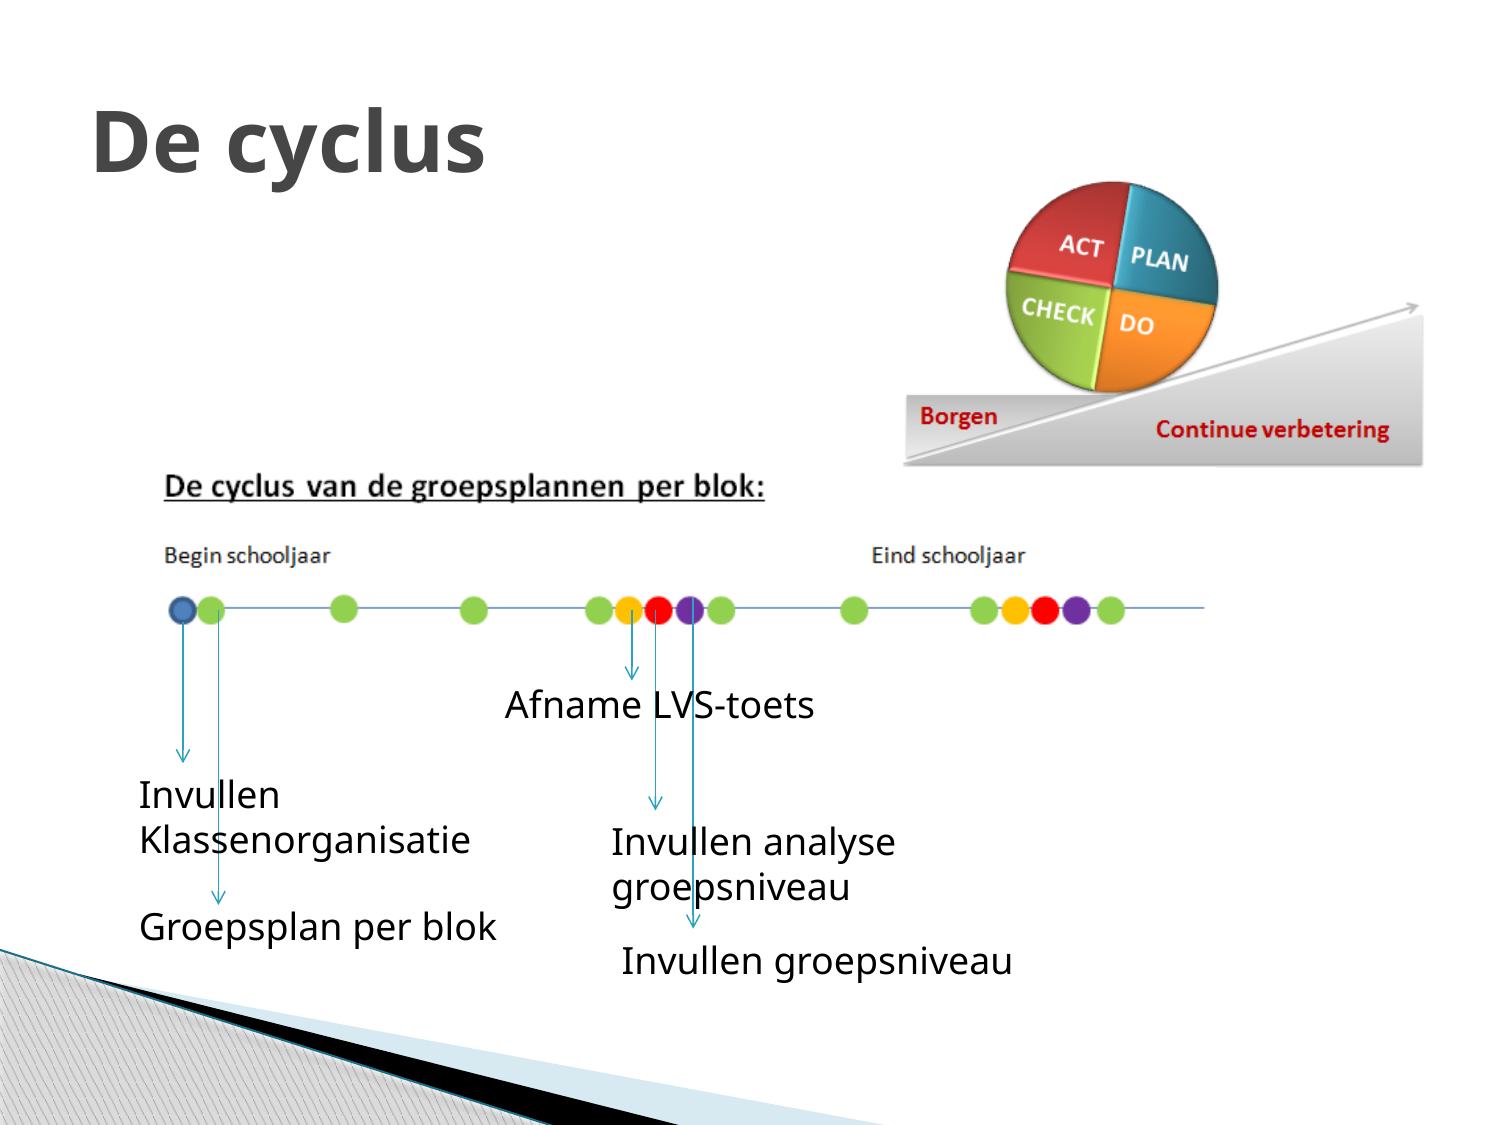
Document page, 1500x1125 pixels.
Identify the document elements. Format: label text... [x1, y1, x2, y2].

text_box Invullen analyse groepsniveau [596, 810, 688, 916]
text_box Invullen Klassenorganisatie [223, 763, 632, 868]
picture [161, 178, 1425, 639]
text_box Groepsplan per blok [123, 895, 632, 955]
text_box Invullen Klassenorganisatie [123, 763, 213, 868]
text_box Afname LVS-toets [490, 673, 650, 734]
text_box Invullen analyse groepsniveau [699, 810, 1105, 916]
text_box Afname LVS-toets [661, 673, 688, 734]
text_box Afname LVS-toets [699, 673, 999, 734]
text_box Invullen groepsniveau [606, 929, 1115, 990]
title De cyclus [75, 45, 1425, 233]
